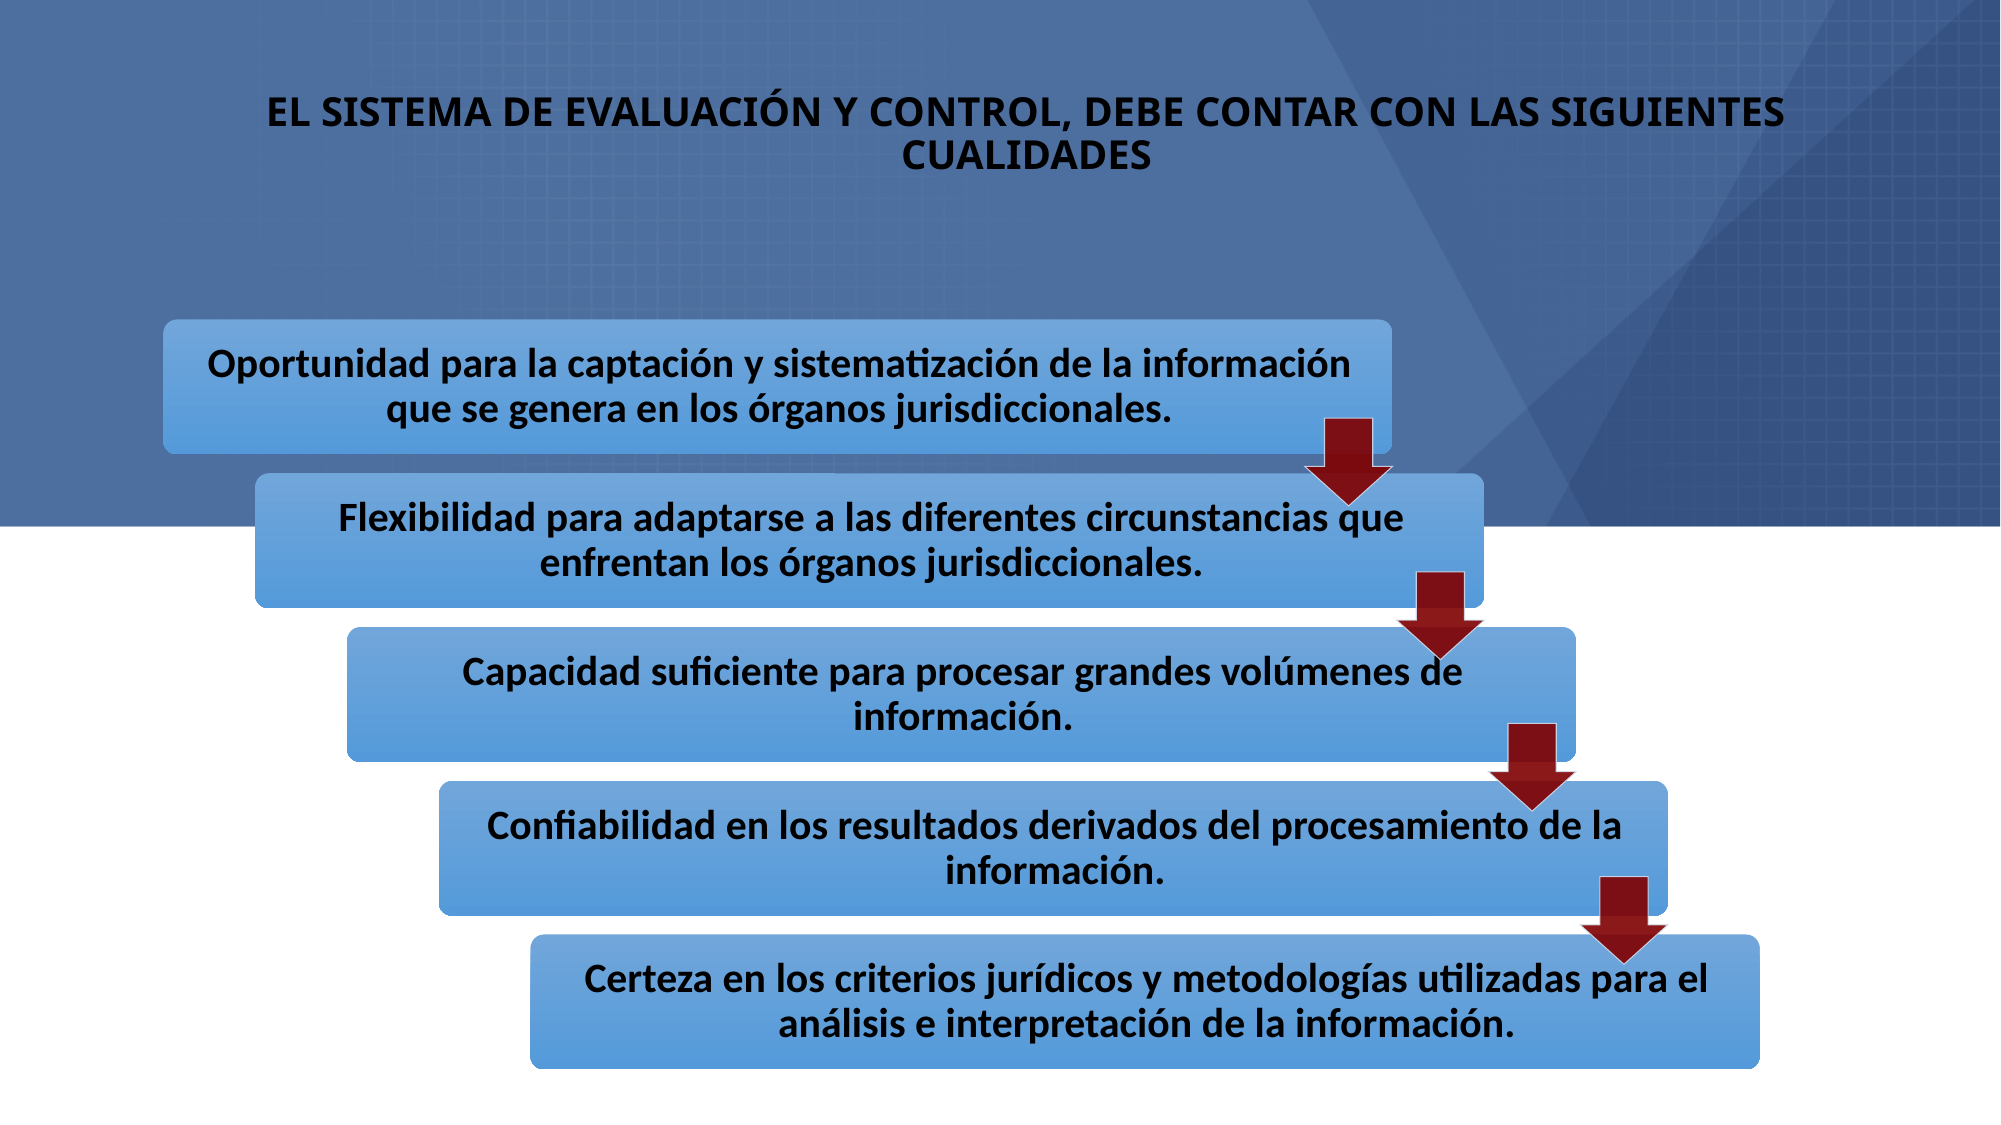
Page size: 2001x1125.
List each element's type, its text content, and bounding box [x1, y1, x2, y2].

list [163, 319, 1760, 1070]
picture [0, 0, 2001, 1125]
title EL SISTEMA DE EVALUACIÓN Y CONTROL, DEBE CONTAR CON LAS SIGUIENTES CUALIDADES [150, 84, 1903, 235]
